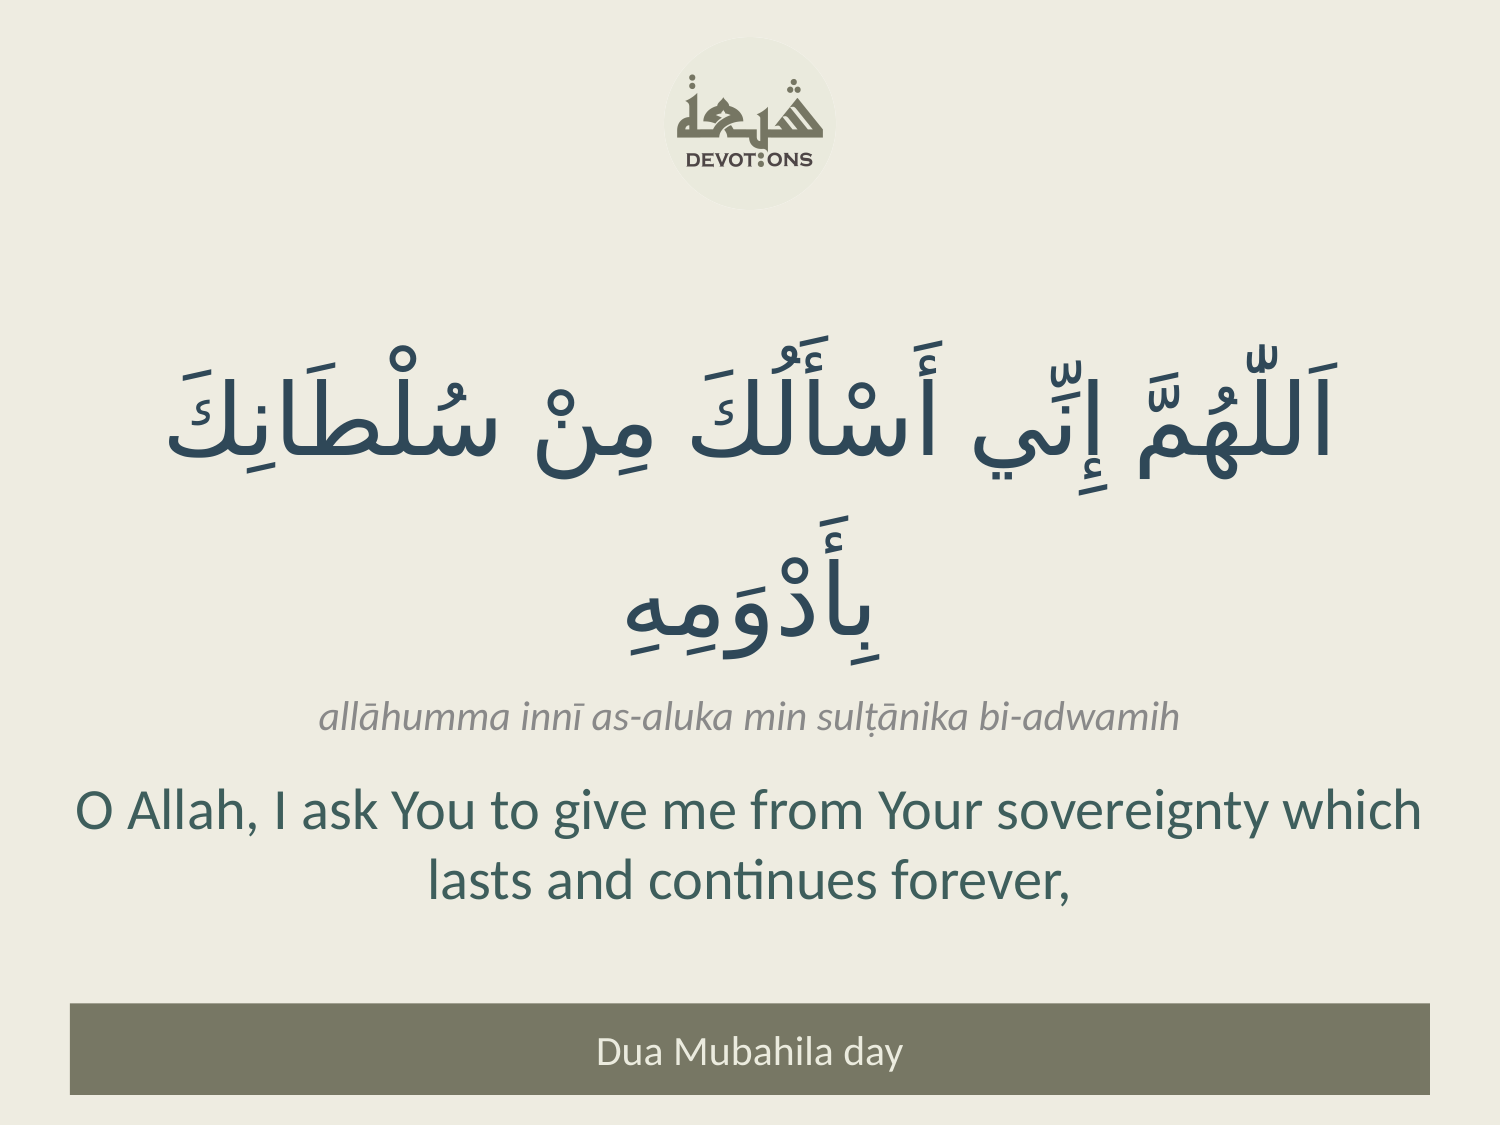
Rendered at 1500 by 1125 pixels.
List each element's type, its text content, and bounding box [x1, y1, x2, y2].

list اَللّٰهُمَّ إِنِّي أَسْأَلُكَ مِنْ سُلْطَانِكَ بِأَدْوَمِهِ allāhumma innī as-aluka min sulṭānika bi-adwamih O Allah, I ask You to give me from Your sovereignty which lasts and continues forever, [69, 203, 1430, 1003]
picture [656, 29, 844, 203]
list Dua Mubahila day [69, 1003, 1430, 1095]
